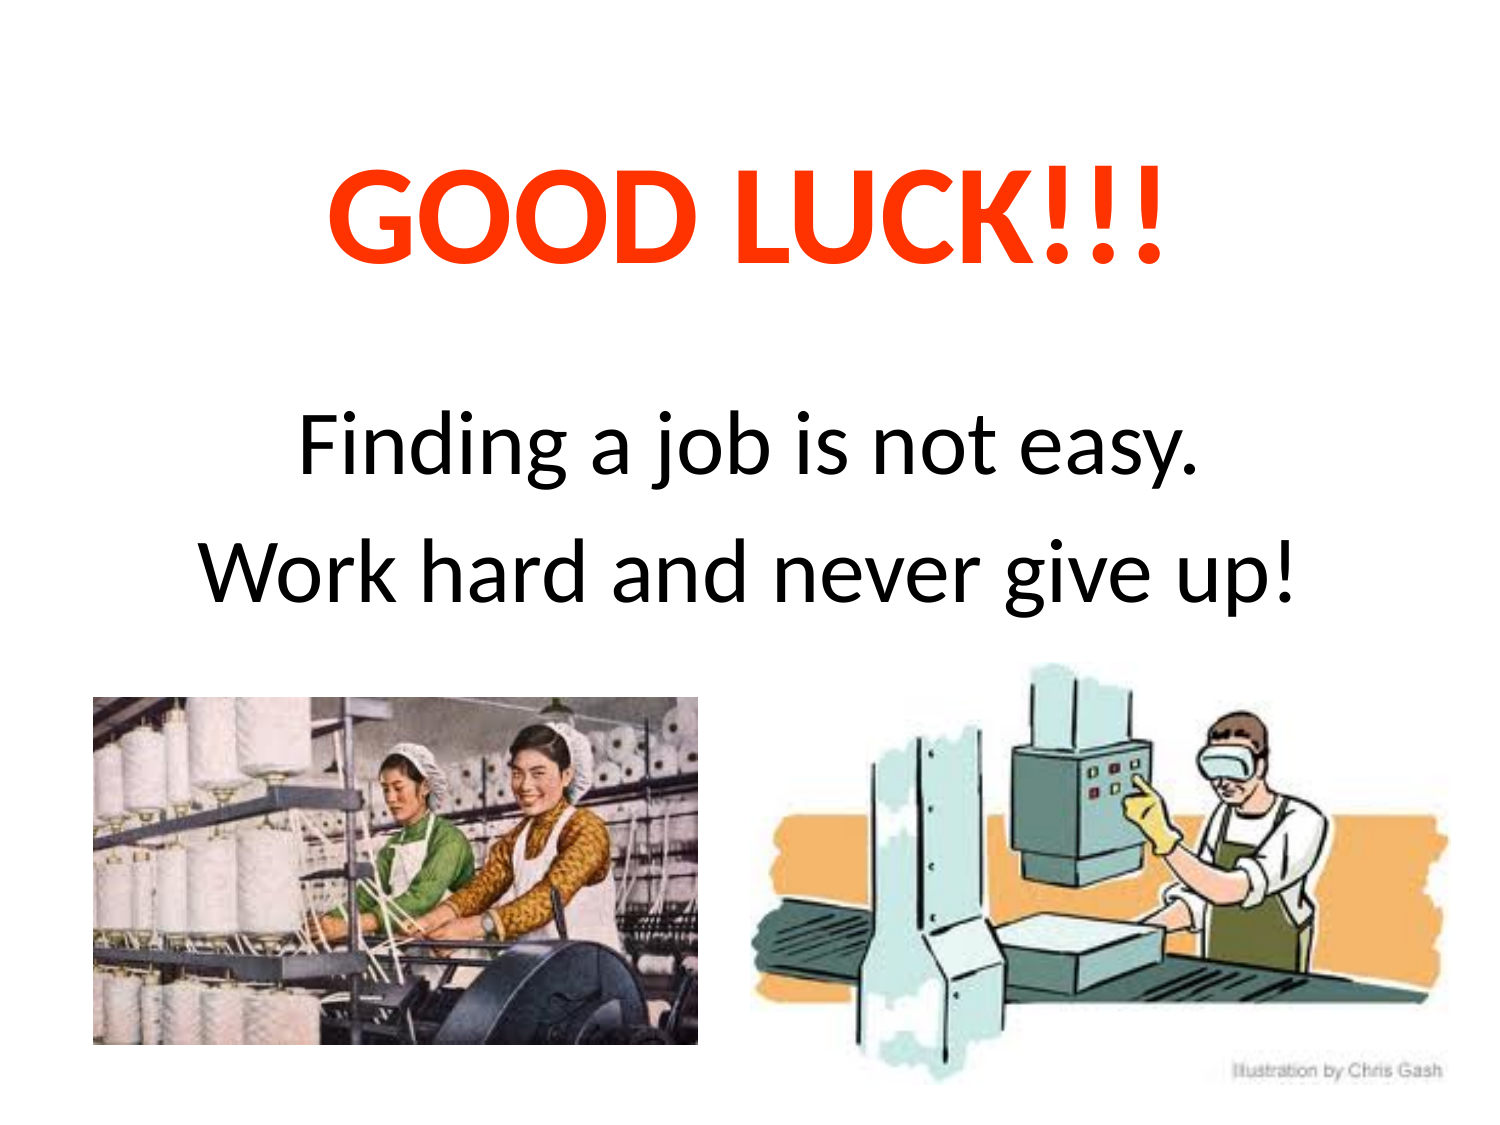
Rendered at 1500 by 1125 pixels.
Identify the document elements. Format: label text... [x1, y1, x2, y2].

list Finding a job is not easy. Work hard and never give up! [75, 375, 1425, 688]
picture [749, 662, 1452, 1085]
picture [92, 697, 698, 1045]
title GOOD LUCK!!! [75, 112, 1425, 300]
